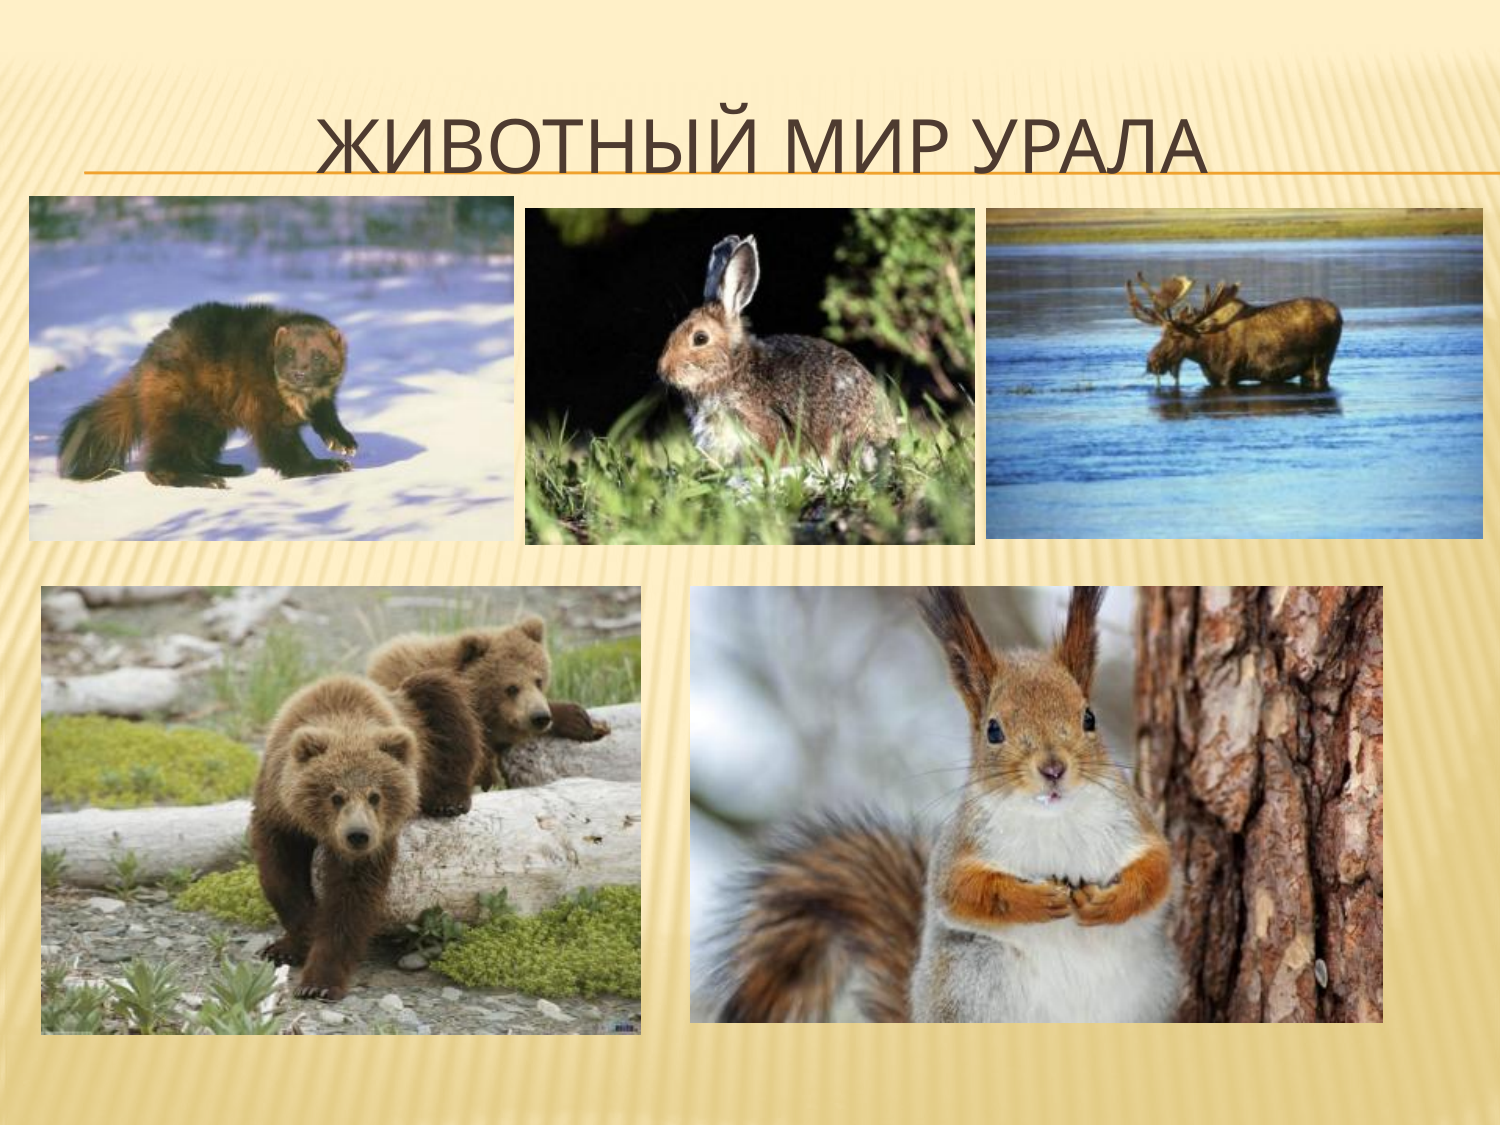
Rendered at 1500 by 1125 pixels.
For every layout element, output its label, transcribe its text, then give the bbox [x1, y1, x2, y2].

title Животный мир Урала [50, 75, 1475, 209]
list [29, 195, 515, 541]
picture [40, 585, 641, 1036]
picture [525, 207, 975, 546]
picture [690, 585, 1383, 1024]
picture [985, 207, 1483, 540]
